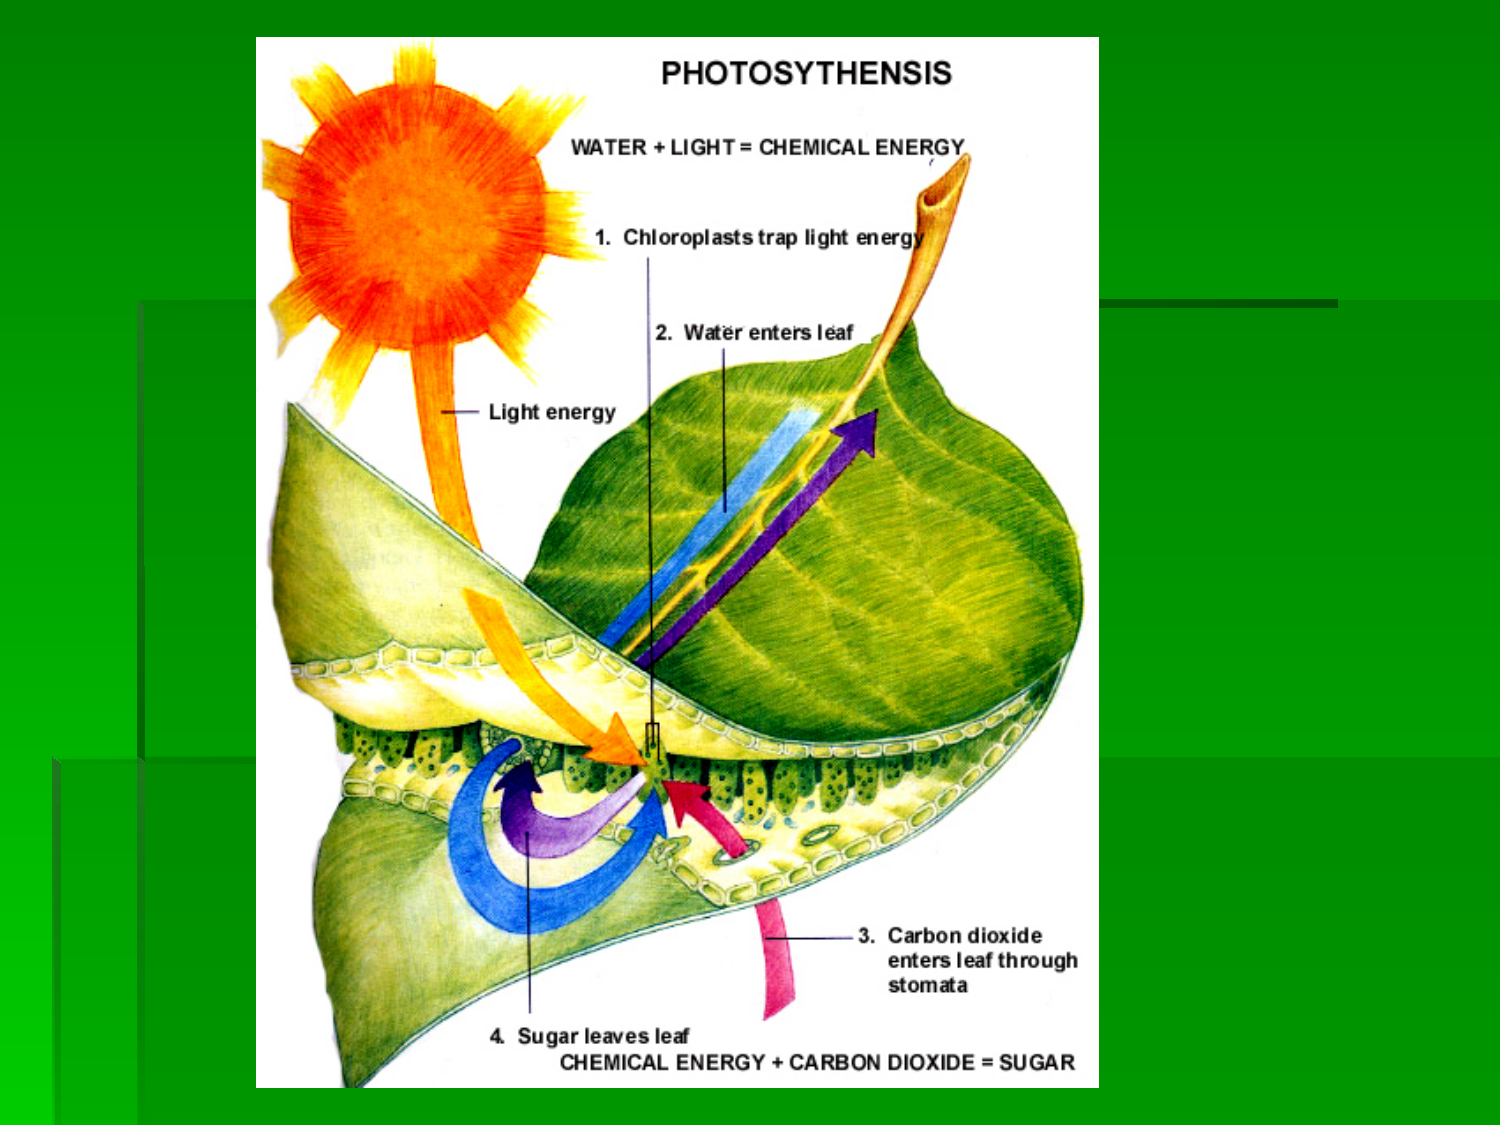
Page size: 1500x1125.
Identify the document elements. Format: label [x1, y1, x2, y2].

picture [255, 37, 1099, 1088]
